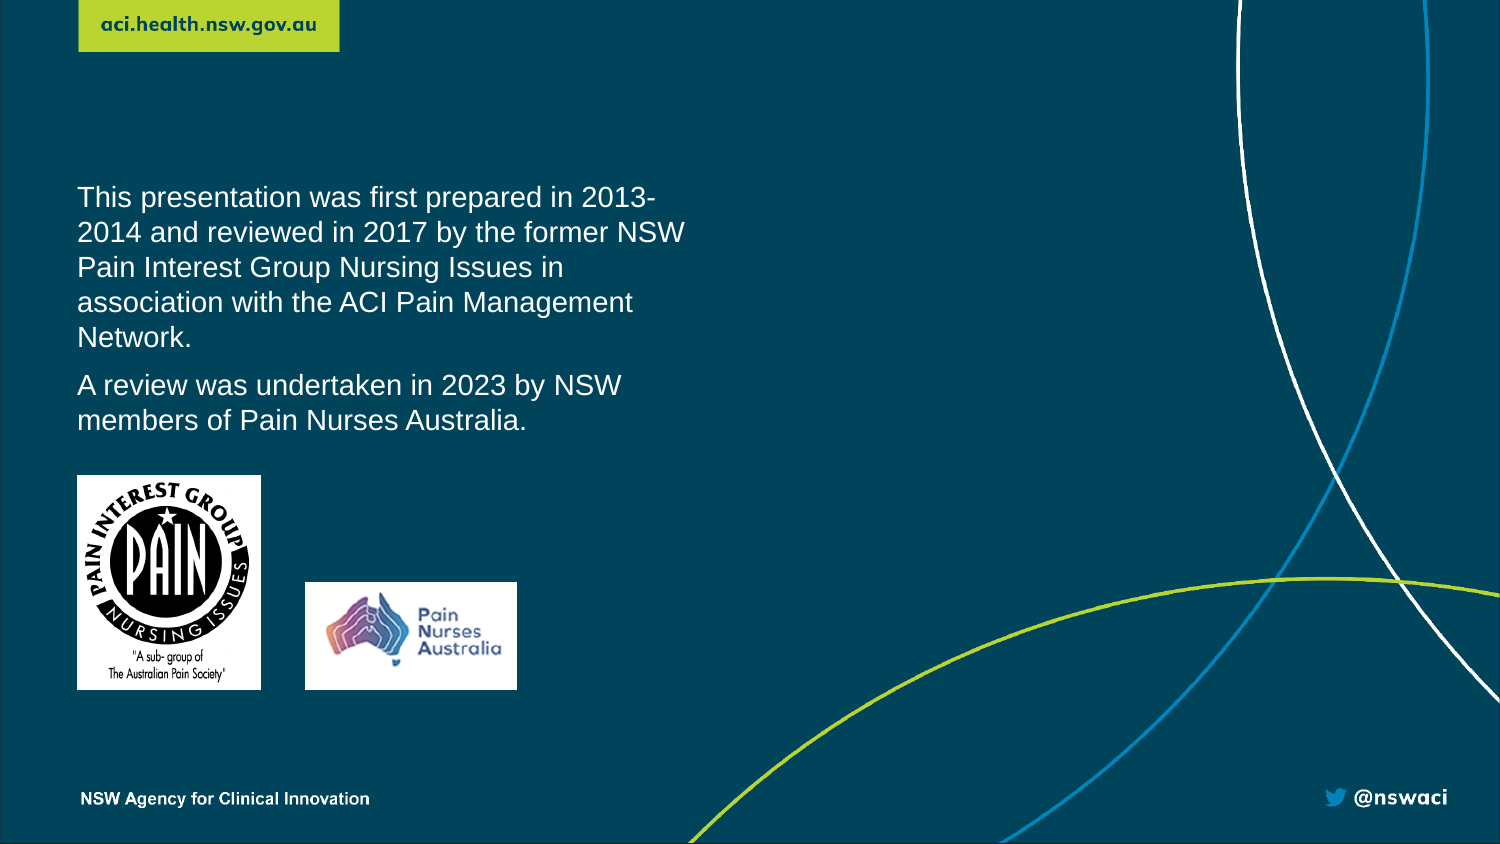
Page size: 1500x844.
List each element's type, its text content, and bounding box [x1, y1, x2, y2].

list This presentation was first prepared in 2013-2014 and reviewed in 2017 by the former NSW Pain Interest Group Nursing Issues in association with the ACI Pain Management Network. A review was undertaken in 2023 by NSW members of Pain Nurses Australia. [77, 178, 718, 626]
picture [306, 583, 516, 689]
picture [1432, 794, 1439, 804]
picture [690, 0, 1500, 843]
picture [78, 476, 260, 689]
picture [1419, 794, 1428, 804]
picture [331, 796, 336, 804]
picture [1380, 794, 1385, 804]
picture [301, 796, 306, 804]
picture [361, 796, 368, 804]
picture [140, 796, 145, 806]
picture [79, 0, 339, 51]
picture [267, 796, 272, 804]
picture [94, 794, 103, 804]
picture [192, 793, 196, 804]
picture [1400, 794, 1413, 804]
picture [200, 796, 206, 804]
